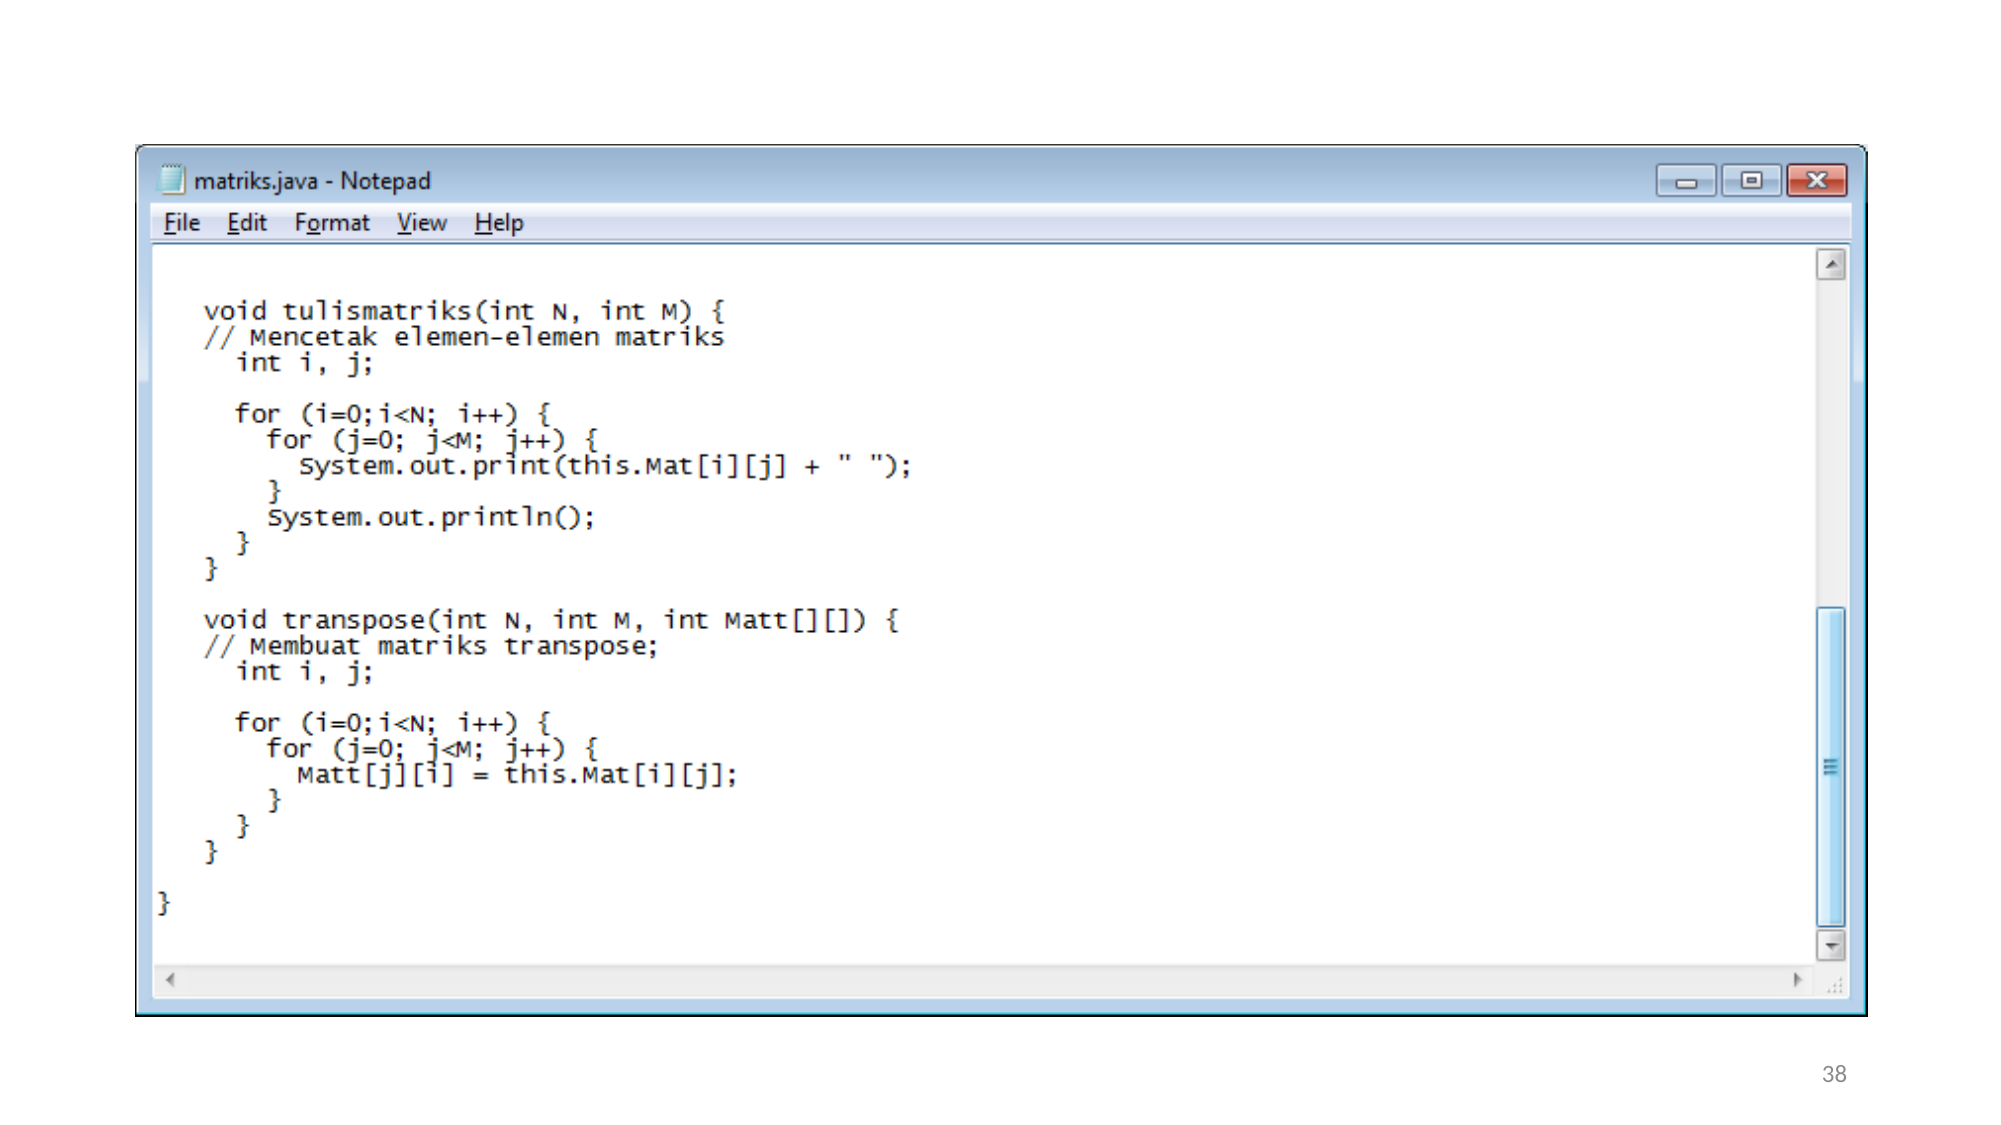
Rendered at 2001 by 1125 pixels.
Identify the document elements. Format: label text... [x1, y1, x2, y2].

picture [135, 144, 1868, 1017]
slide_number 38 [1412, 1042, 1863, 1103]
